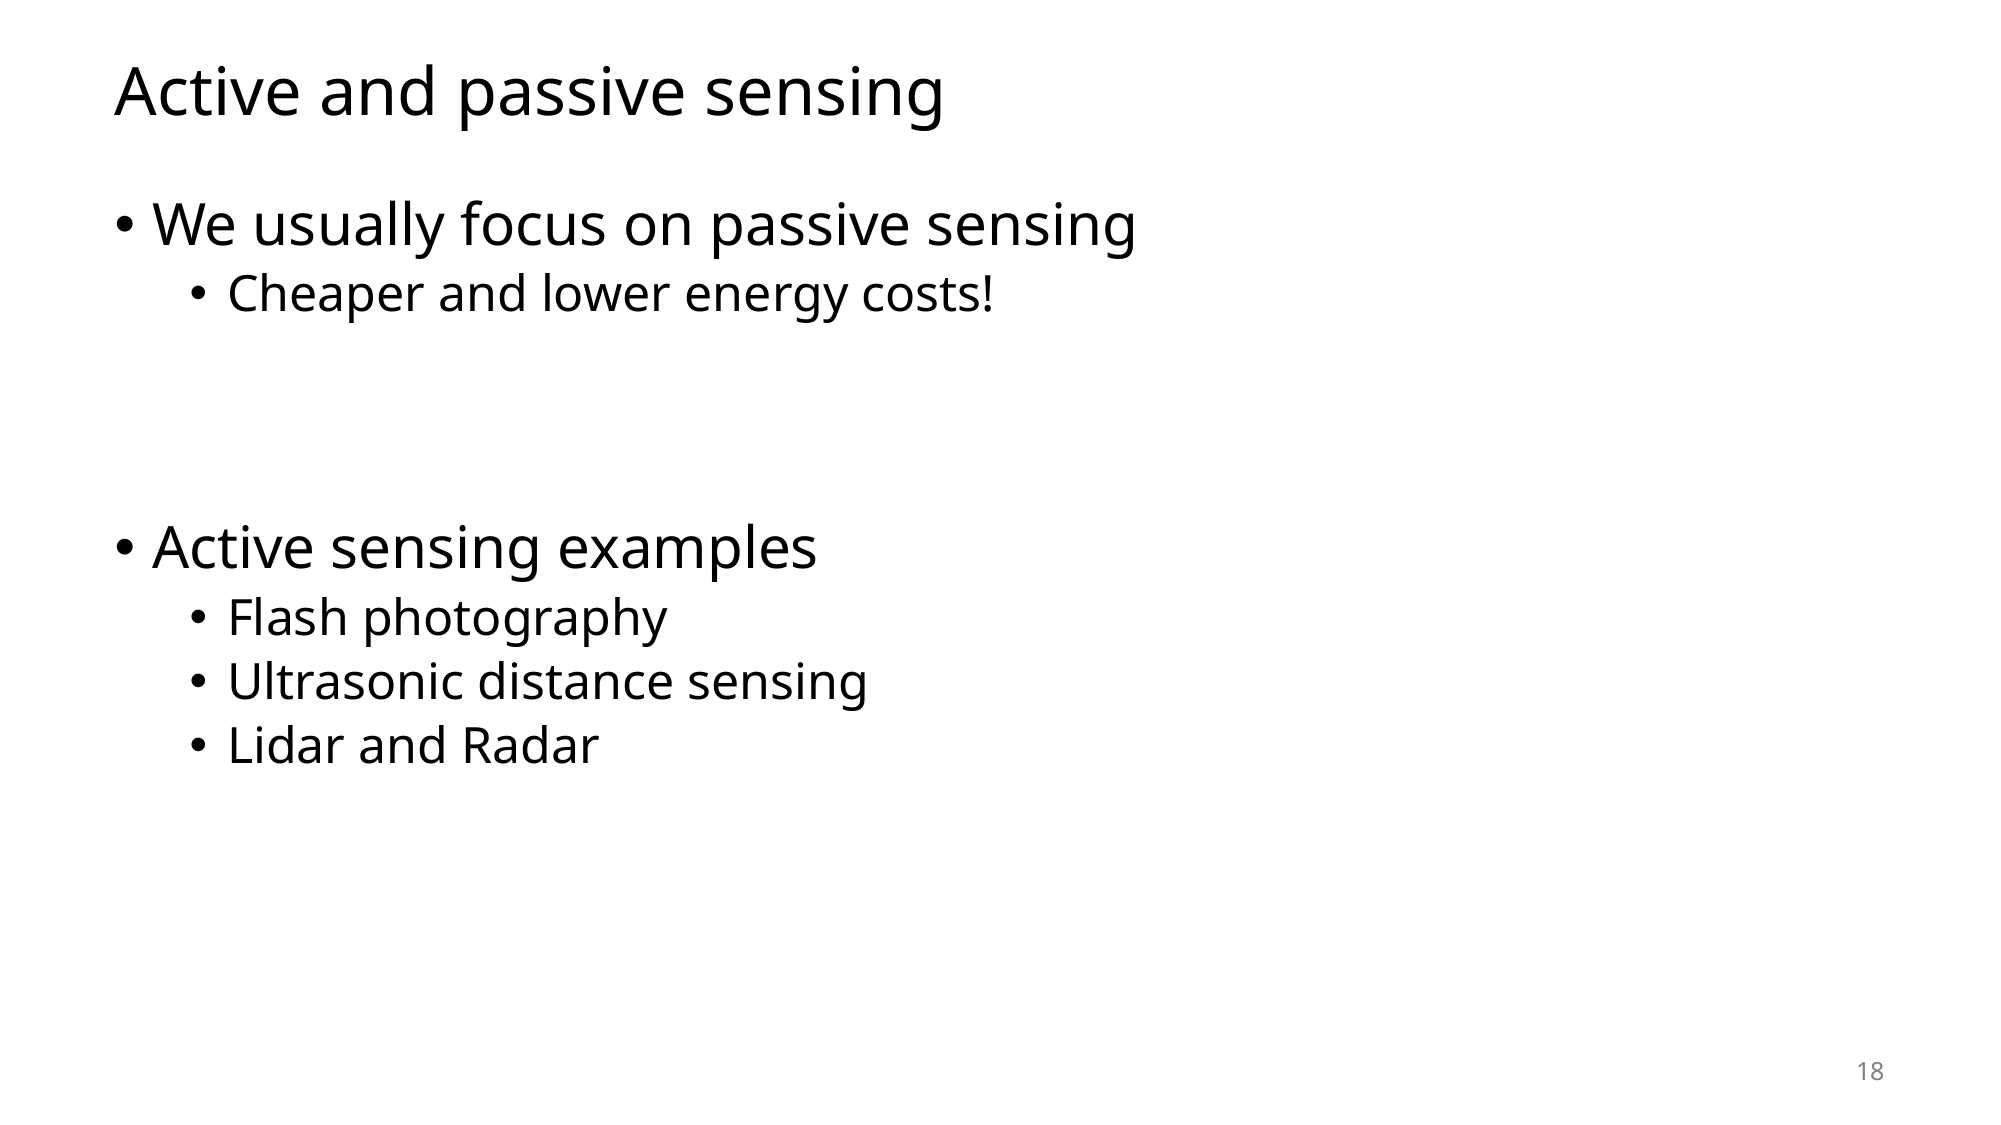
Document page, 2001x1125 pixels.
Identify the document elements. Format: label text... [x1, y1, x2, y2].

list We usually focus on passive sensing Cheaper and lower energy costs! Active sensing examples Flash photography Ultrasonic distance sensing Lidar and Radar [99, 187, 1900, 1013]
slide_number 18 [1749, 1042, 1900, 1103]
title Active and passive sensing [99, 37, 1900, 150]
